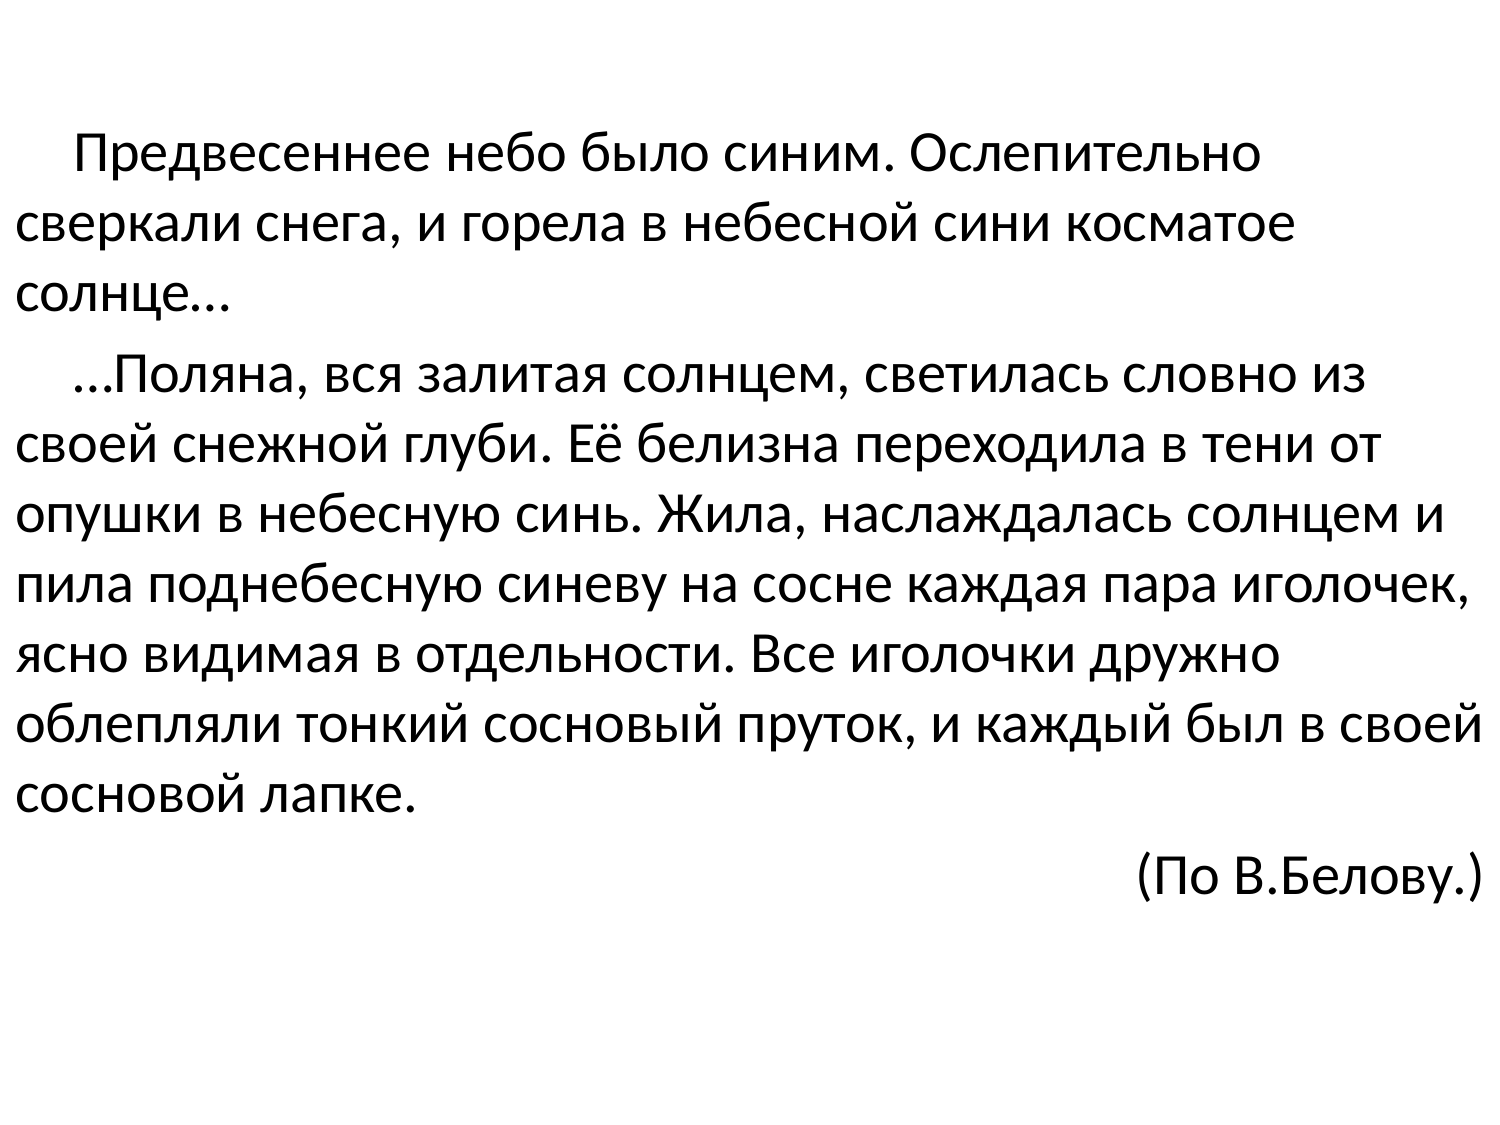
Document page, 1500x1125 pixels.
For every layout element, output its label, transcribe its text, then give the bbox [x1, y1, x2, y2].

list Предвесеннее небо было синим. Ослепительно сверкали снега, и горела в небесной сини косматое солнце… …Поляна, вся залитая солнцем, светилась словно из своей снежной глуби. Её белизна переходила в тени от опушки в небесную синь. Жила, наслаждалась солнцем и пила поднебесную синеву на сосне каждая пара иголочек, ясно видимая в отдельности. Все иголочки дружно облепляли тонкий сосновый пруток, и каждый был в своей сосновой лапке. (По В.Белову.) [0, 105, 1500, 739]
